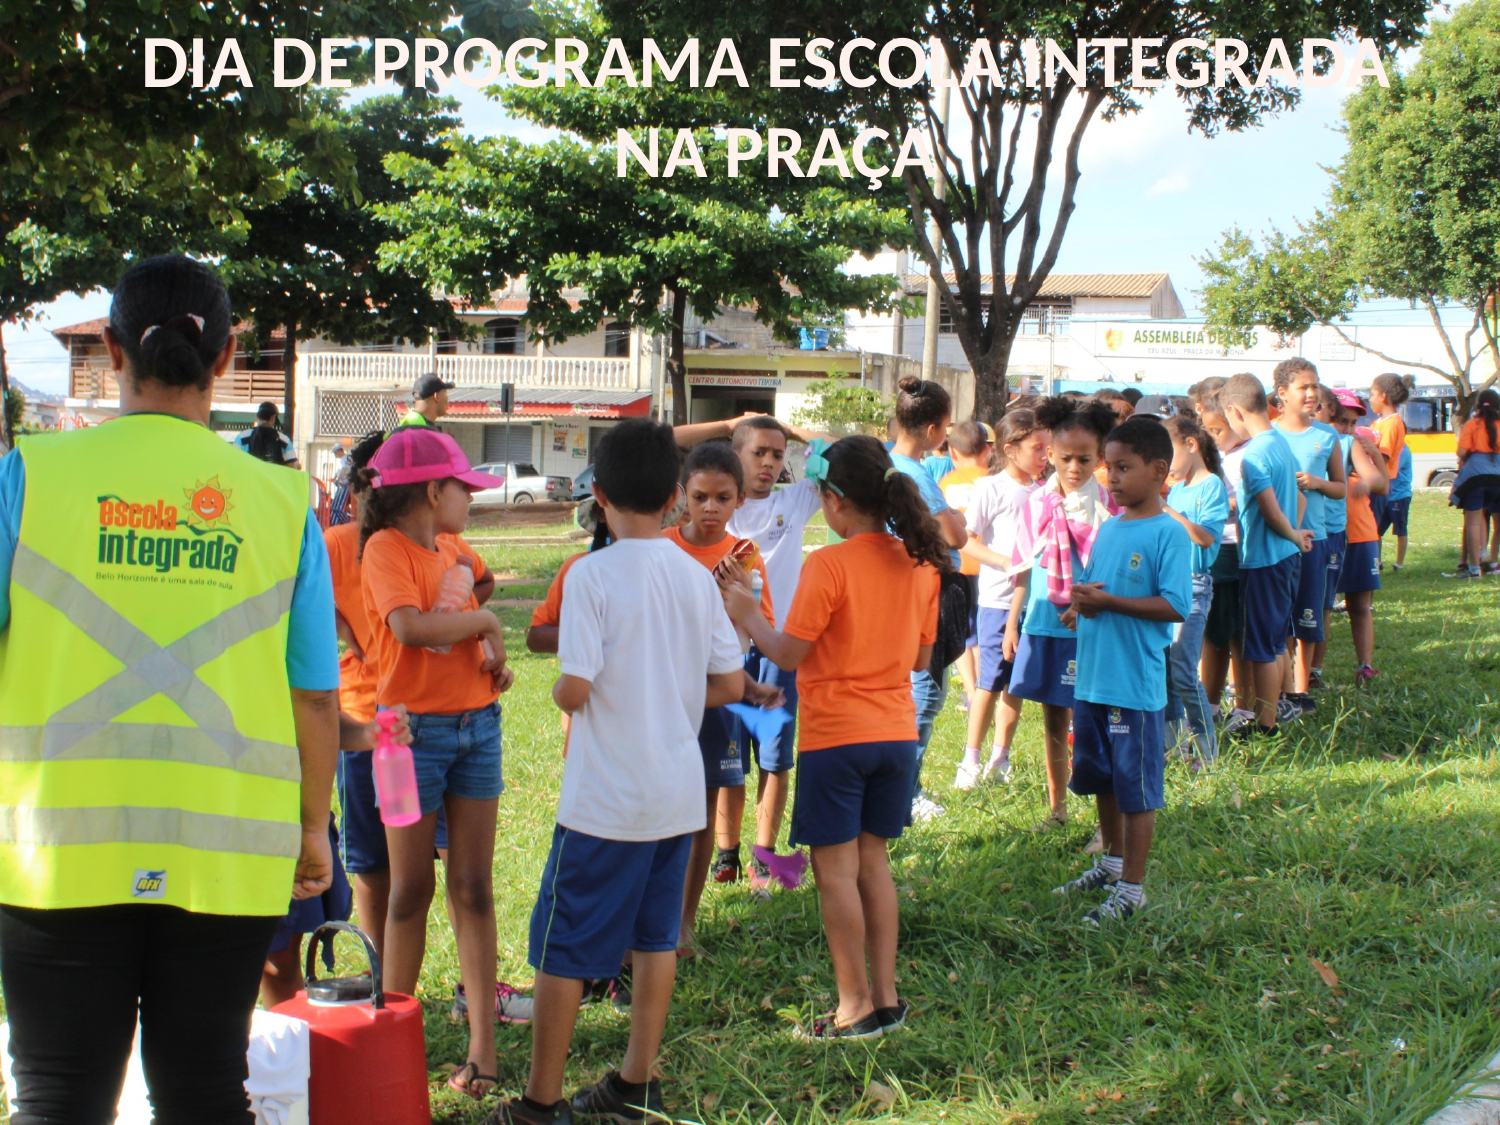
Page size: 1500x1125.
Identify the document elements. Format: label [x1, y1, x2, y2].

list [0, 0, 1500, 1125]
